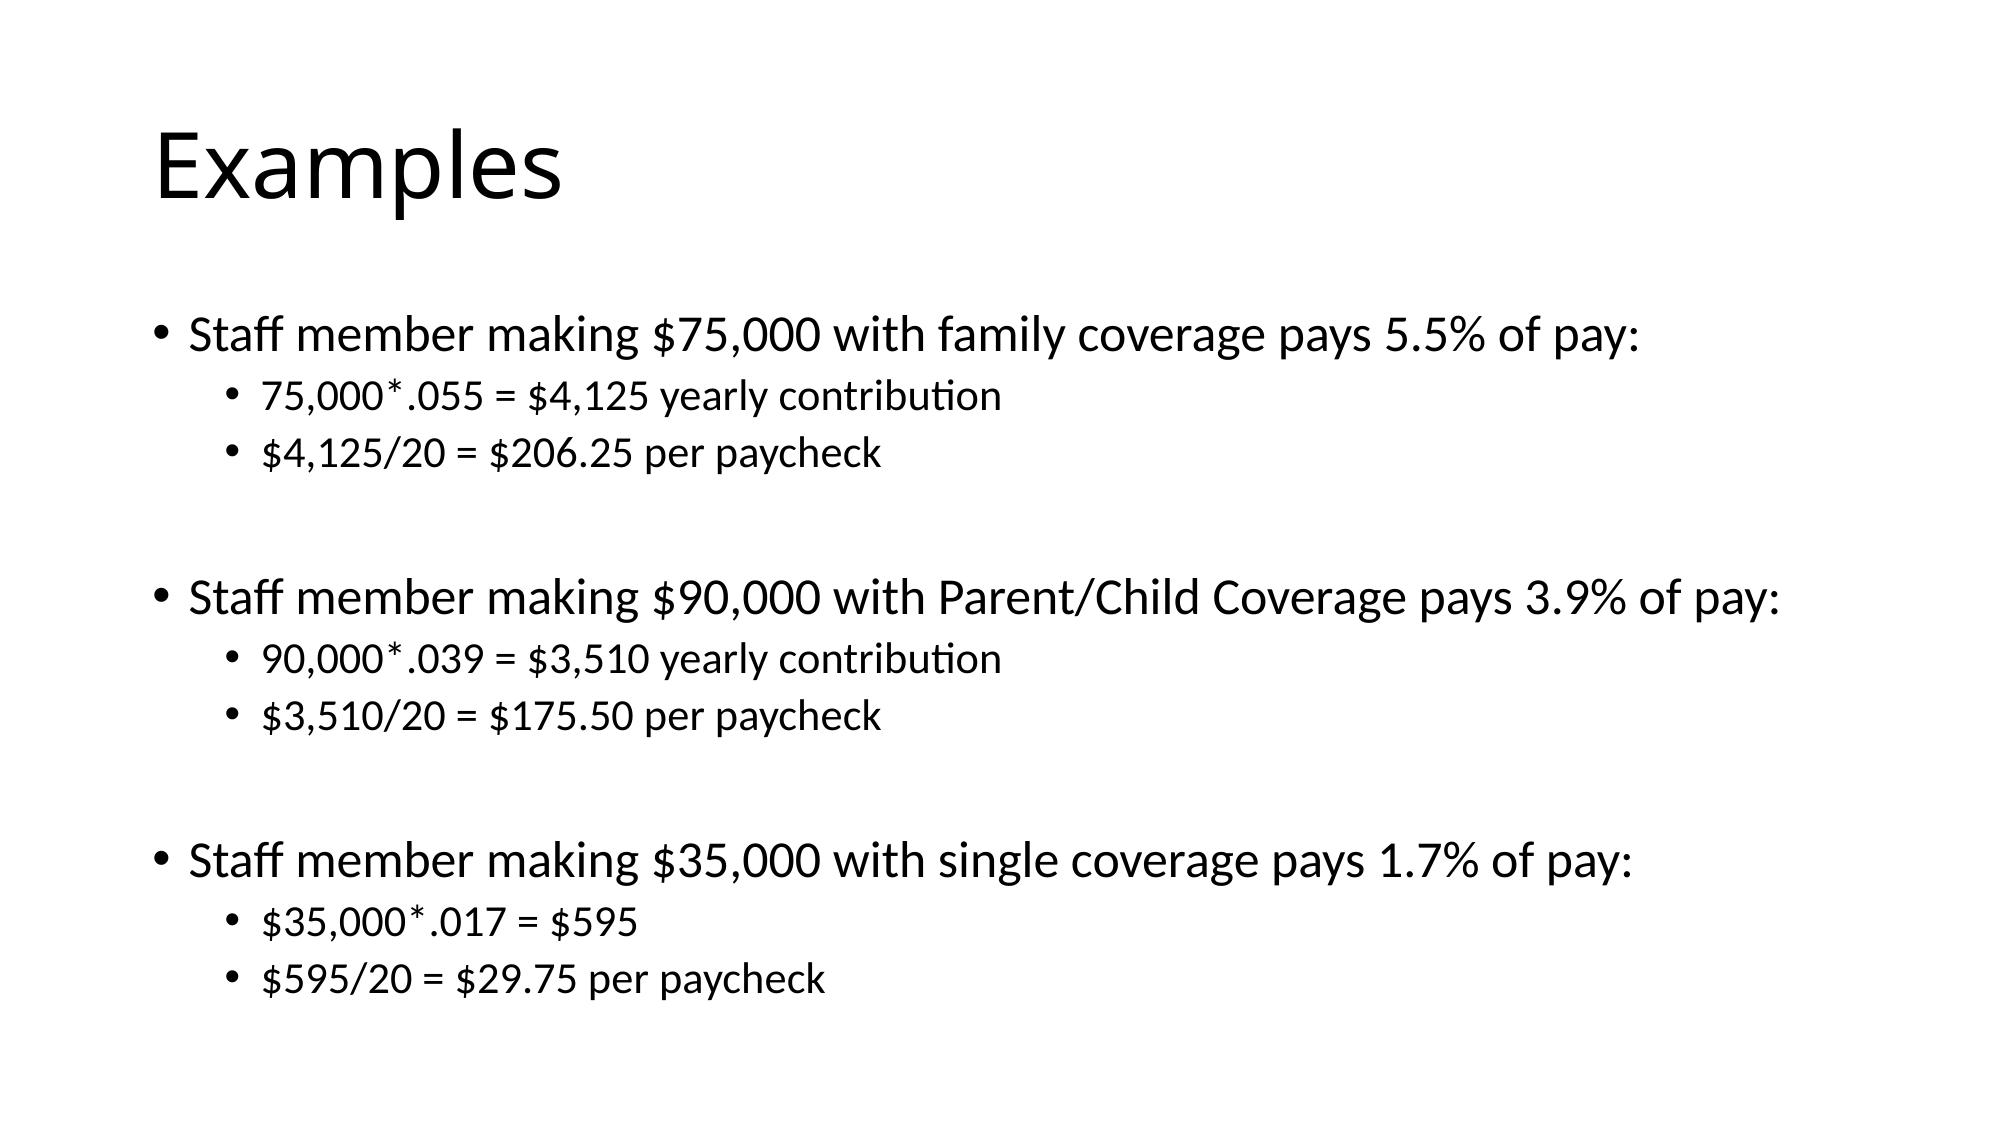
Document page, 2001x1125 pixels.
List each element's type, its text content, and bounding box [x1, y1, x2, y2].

title Examples [137, 59, 1863, 278]
list Staff member making $75,000 with family coverage pays 5.5% of pay: 75,000*.055 = $4,125 yearly contribution $4,125/20 = $206.25 per paycheck Staff member making $90,000 with Parent/Child Coverage pays 3.9% of pay: 90,000*.039 = $3,510 yearly contribution $3,510/20 = $175.50 per paycheck Staff member making $35,000 with single coverage pays 1.7% of pay: $35,000*.017 = $595 $595/20 = $29.75 per paycheck [137, 299, 1863, 1014]
